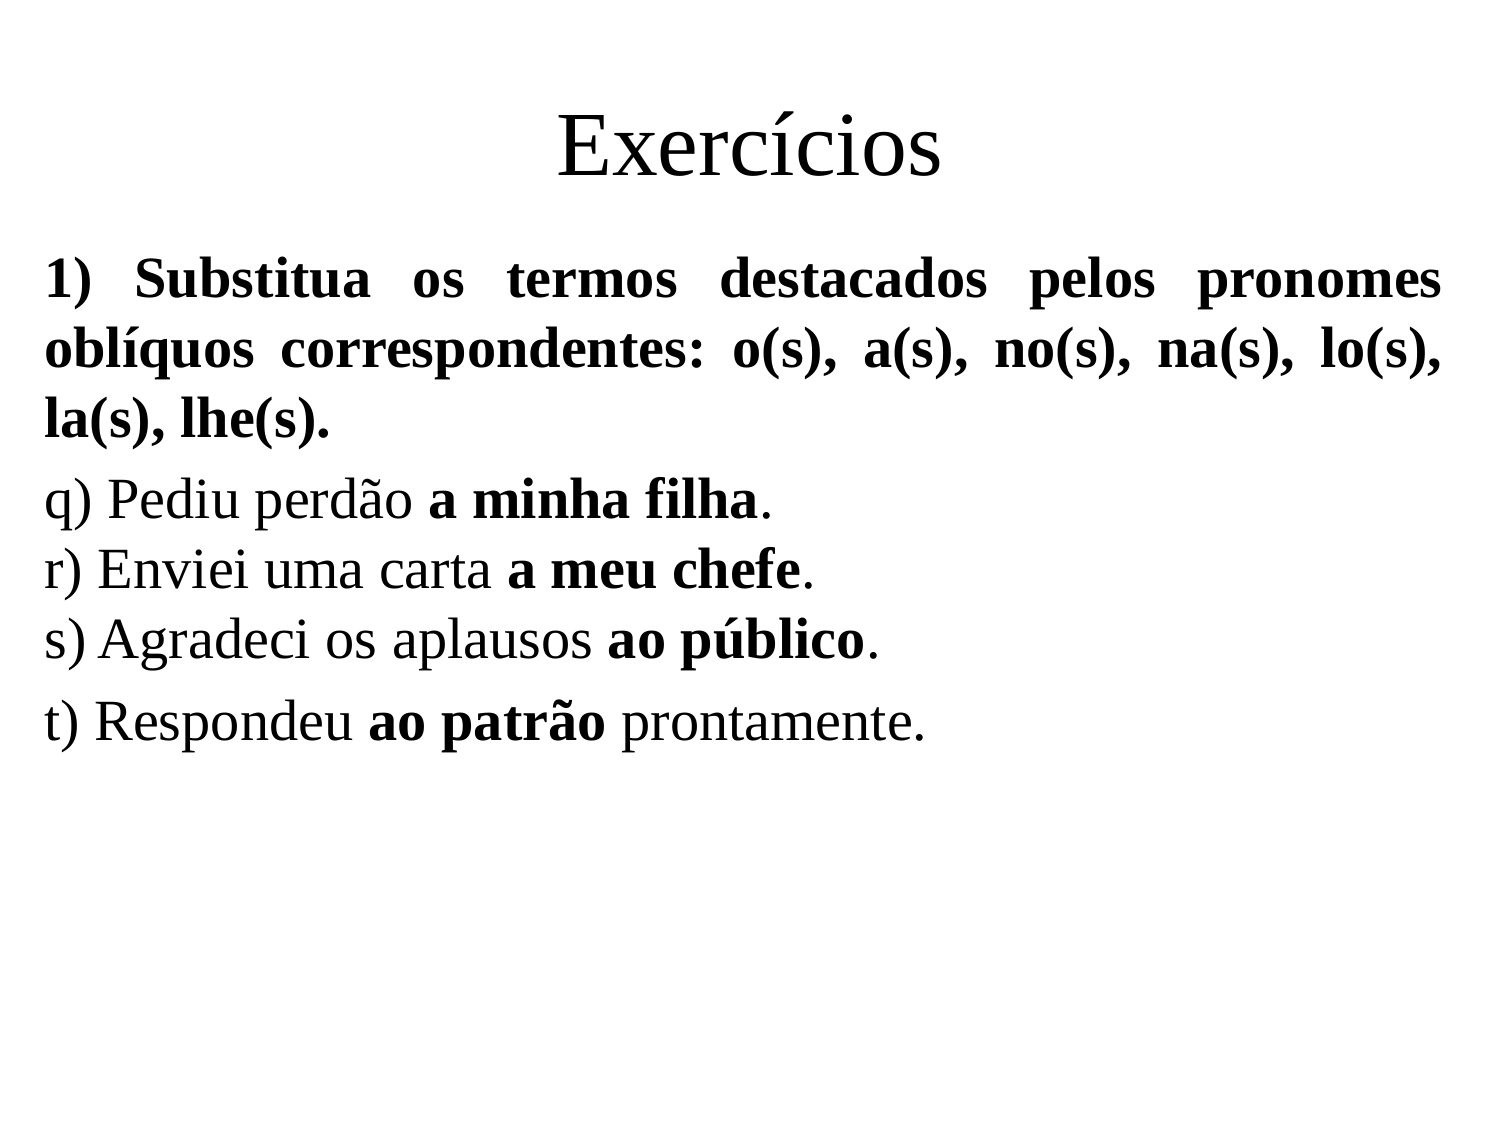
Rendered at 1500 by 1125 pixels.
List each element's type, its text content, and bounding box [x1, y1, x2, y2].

title Exercícios [75, 45, 1425, 231]
list 1) Substitua os termos destacados pelos pronomes oblíquos correspondentes: o(s), a(s), no(s), na(s), lo(s), la(s), lhe(s). q) Pediu perdão a minha filha. r) Enviei uma carta a meu chefe. s) Agradeci os aplausos ao público. t) Respondeu ao patrão prontamente. [29, 231, 1459, 1094]
